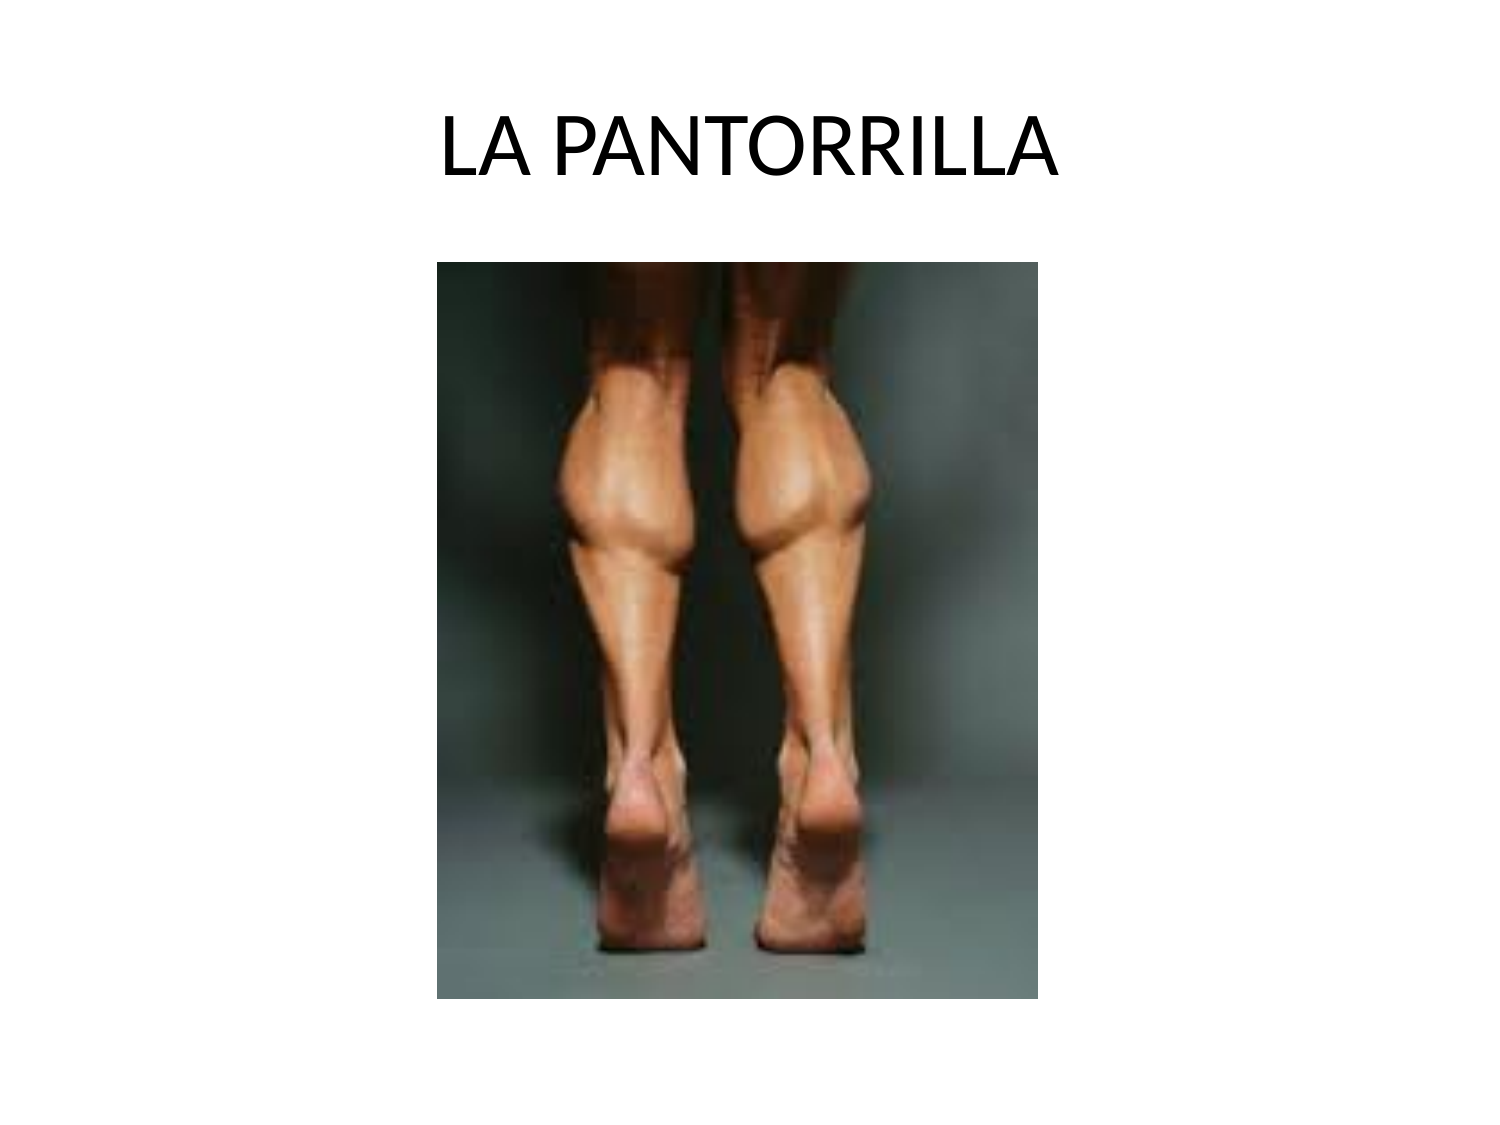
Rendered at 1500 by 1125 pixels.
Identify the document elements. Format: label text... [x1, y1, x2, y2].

picture [437, 262, 1038, 999]
title LA PANTORRILLA [75, 45, 1425, 233]
